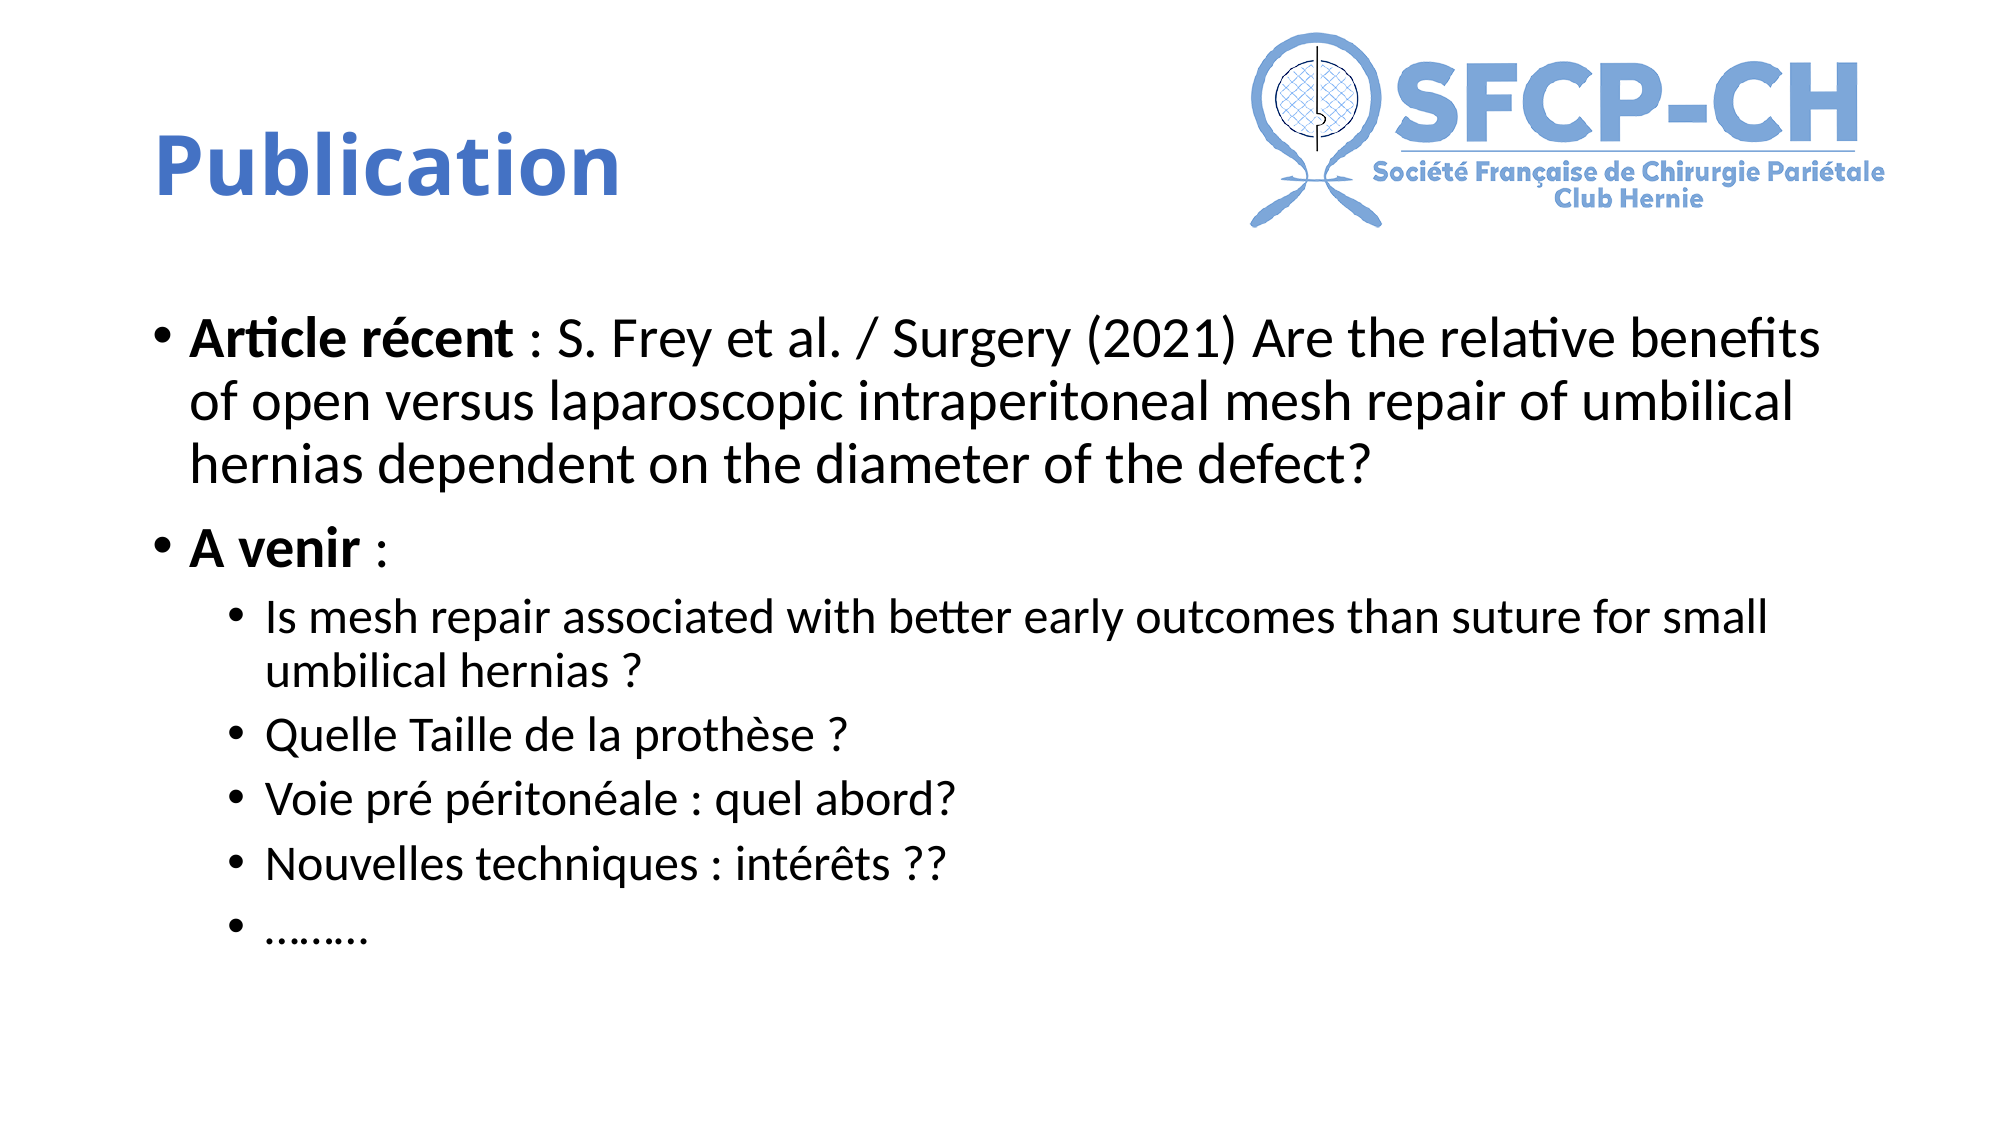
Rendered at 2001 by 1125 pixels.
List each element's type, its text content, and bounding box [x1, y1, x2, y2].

title Publication [137, 59, 1863, 278]
picture [1217, 26, 1900, 240]
list Article récent : S. Frey et al. / Surgery (2021) Are the relative benefits of open versus laparoscopic intraperitoneal mesh repair of umbilical hernias dependent on the diameter of the defect? A venir : Is mesh repair associated with better early outcomes than suture for small umbilical hernias ? Quelle Taille de la prothèse ? Voie pré péritonéale : quel abord? Nouvelles techniques : intérêts ?? ……… [137, 299, 1863, 1014]
